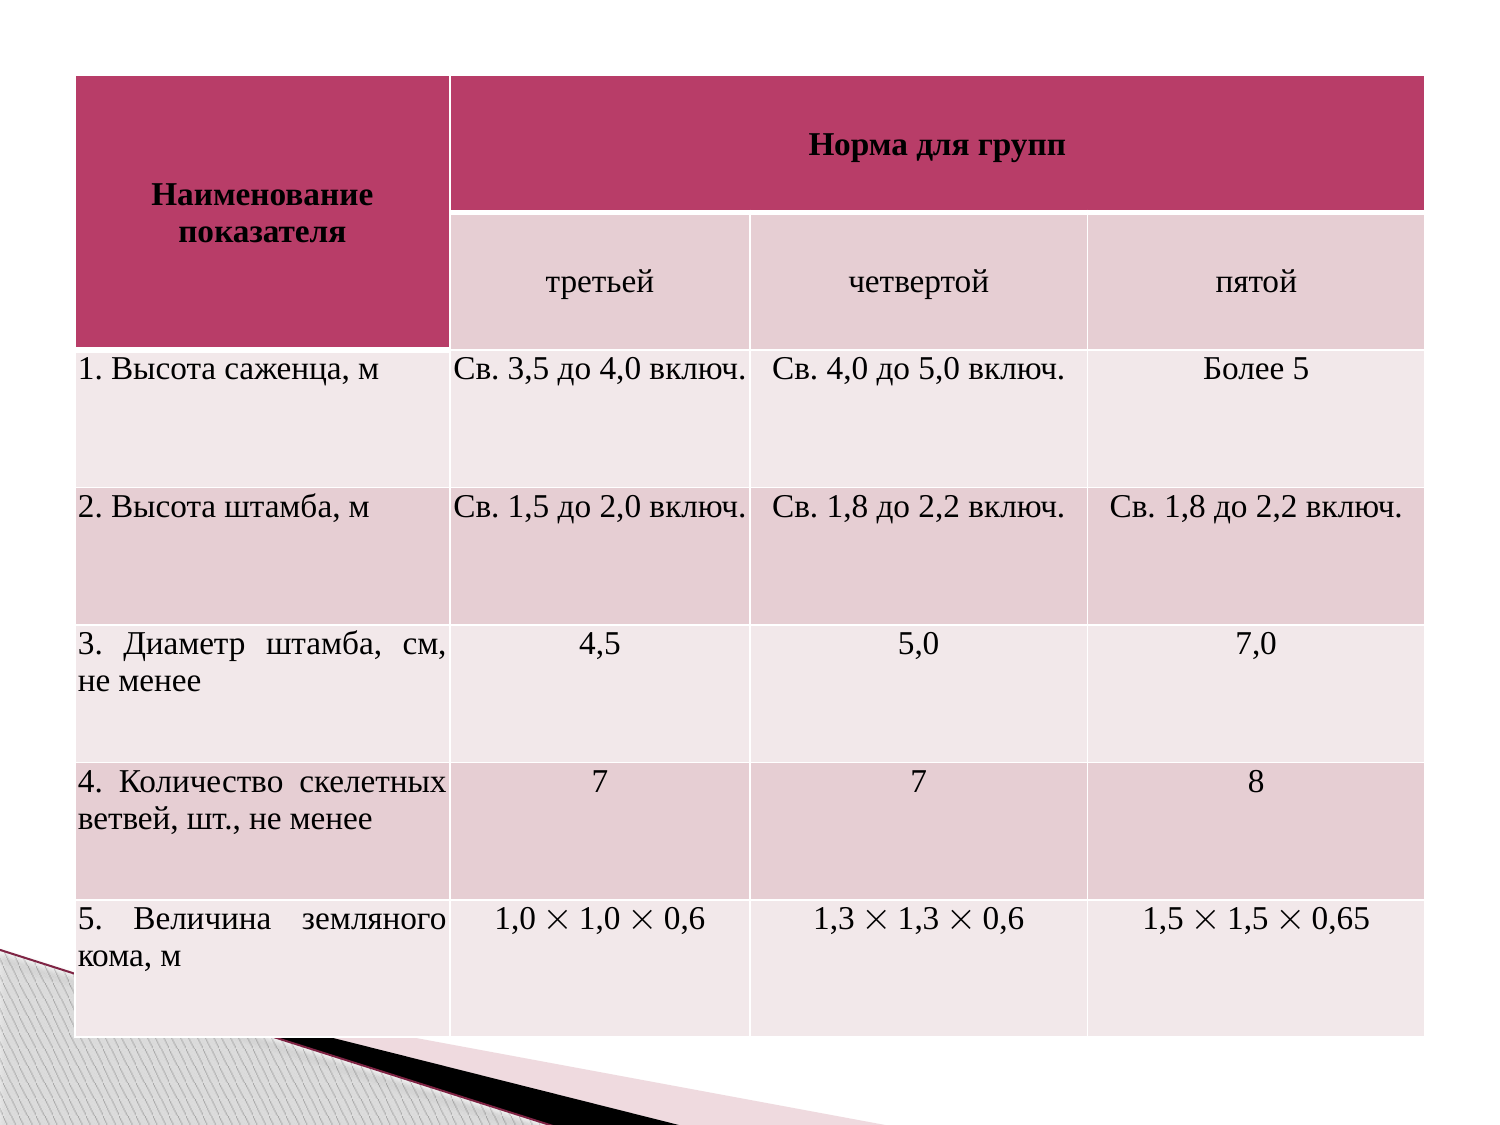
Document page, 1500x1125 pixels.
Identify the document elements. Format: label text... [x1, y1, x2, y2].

table_cell Св. 1,8 до 2,2 включ. [751, 488, 1087, 624]
table_cell четвертой [751, 215, 1087, 349]
table_cell 7 [751, 763, 1087, 899]
table_cell 3. Диаметр штамба, см, не менее [76, 626, 449, 762]
table_cell 7,0 [1088, 626, 1424, 762]
table_cell пятой [1088, 215, 1424, 349]
table_cell третьей [451, 215, 749, 349]
table_cell Более 5 [1088, 351, 1424, 487]
table_header Норма для групп [451, 76, 1424, 210]
table_cell 4,5 [451, 626, 749, 762]
table_cell 1,5  1,5  0,65 [1088, 901, 1424, 1036]
table_header Наименование показателя [76, 76, 449, 347]
table_cell Св. 1,5 до 2,0 включ. [451, 488, 749, 624]
table_cell 2. Высота штамба, м [76, 488, 449, 624]
table_cell 8 [1088, 763, 1424, 899]
table_cell 1. Высота саженца, м [76, 353, 449, 487]
table_cell Св. 3,5 до 4,0 включ. [451, 351, 749, 487]
table_cell 4. Количество скелетных ветвей, шт., не менее [76, 763, 449, 899]
table_cell 1,0  1,0  0,6 [451, 901, 749, 1036]
table_cell 1,3  1,3  0,6 [751, 901, 1087, 1036]
table_cell 5,0 [751, 626, 1087, 762]
table_cell Св. 4,0 до 5,0 включ. [751, 351, 1087, 487]
table_cell Св. 1,8 до 2,2 включ. [1088, 488, 1424, 624]
table_cell 7 [451, 763, 749, 899]
table_cell 5. Величина земляного кома, м [76, 901, 449, 1036]
